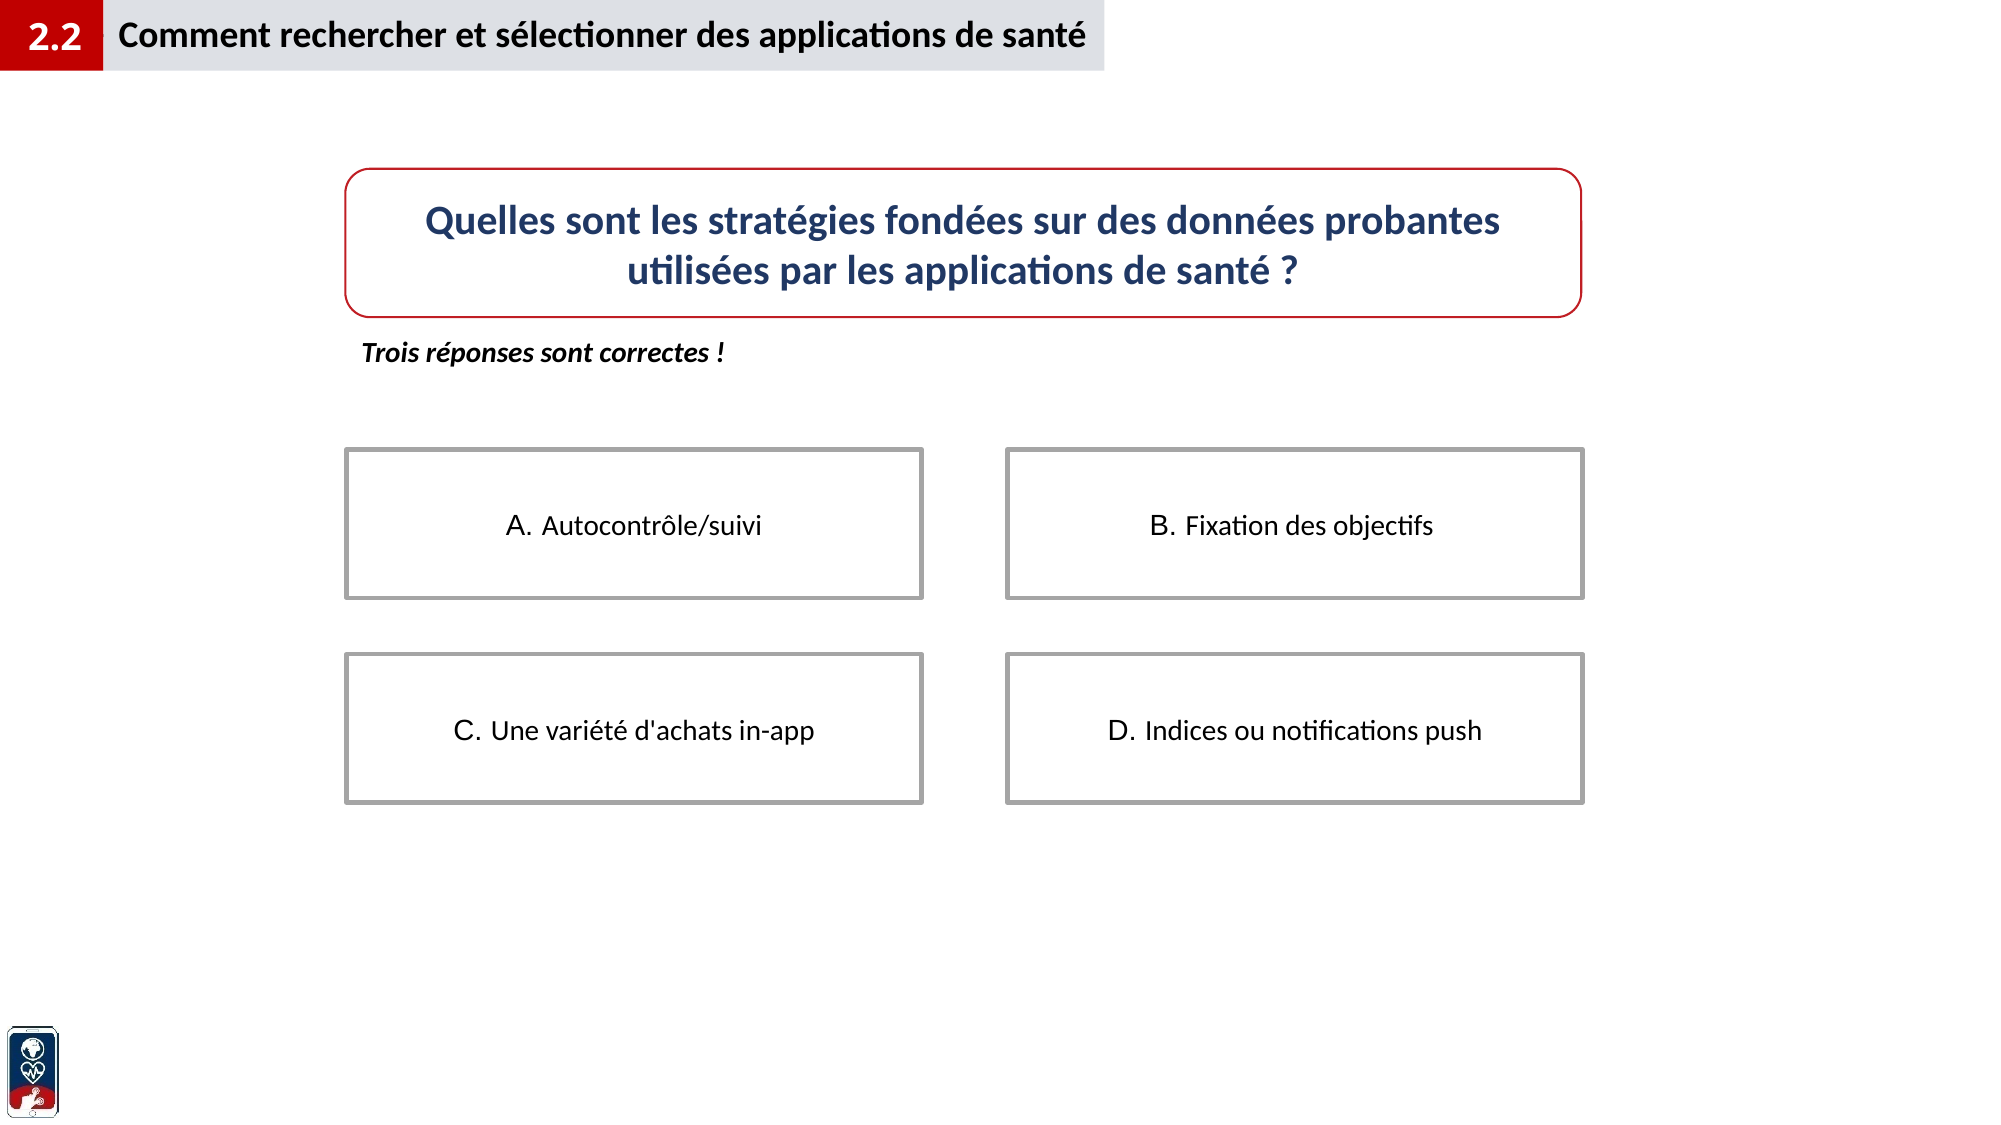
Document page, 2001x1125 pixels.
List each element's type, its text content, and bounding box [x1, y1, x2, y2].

picture [7, 1026, 59, 1118]
text_box [0, 0, 103, 71]
text_box B. Fixation des objectifs [1005, 447, 1585, 600]
text_box A. Autocontrôle/suivi [344, 447, 924, 600]
text_box Quelles sont les stratégies fondées sur des données probantes utilisées par les applications de santé ? [345, 168, 1582, 318]
text_box Comment rechercher et sélectionner des applications de santé [103, 0, 1105, 71]
text_box 2.2 [13, 10, 104, 60]
text_box D. Indices ou notifications push [1005, 652, 1585, 805]
text_box C. Une variété d'achats in-app [344, 652, 924, 805]
text_box Trois réponses sont correctes ! [346, 325, 864, 376]
